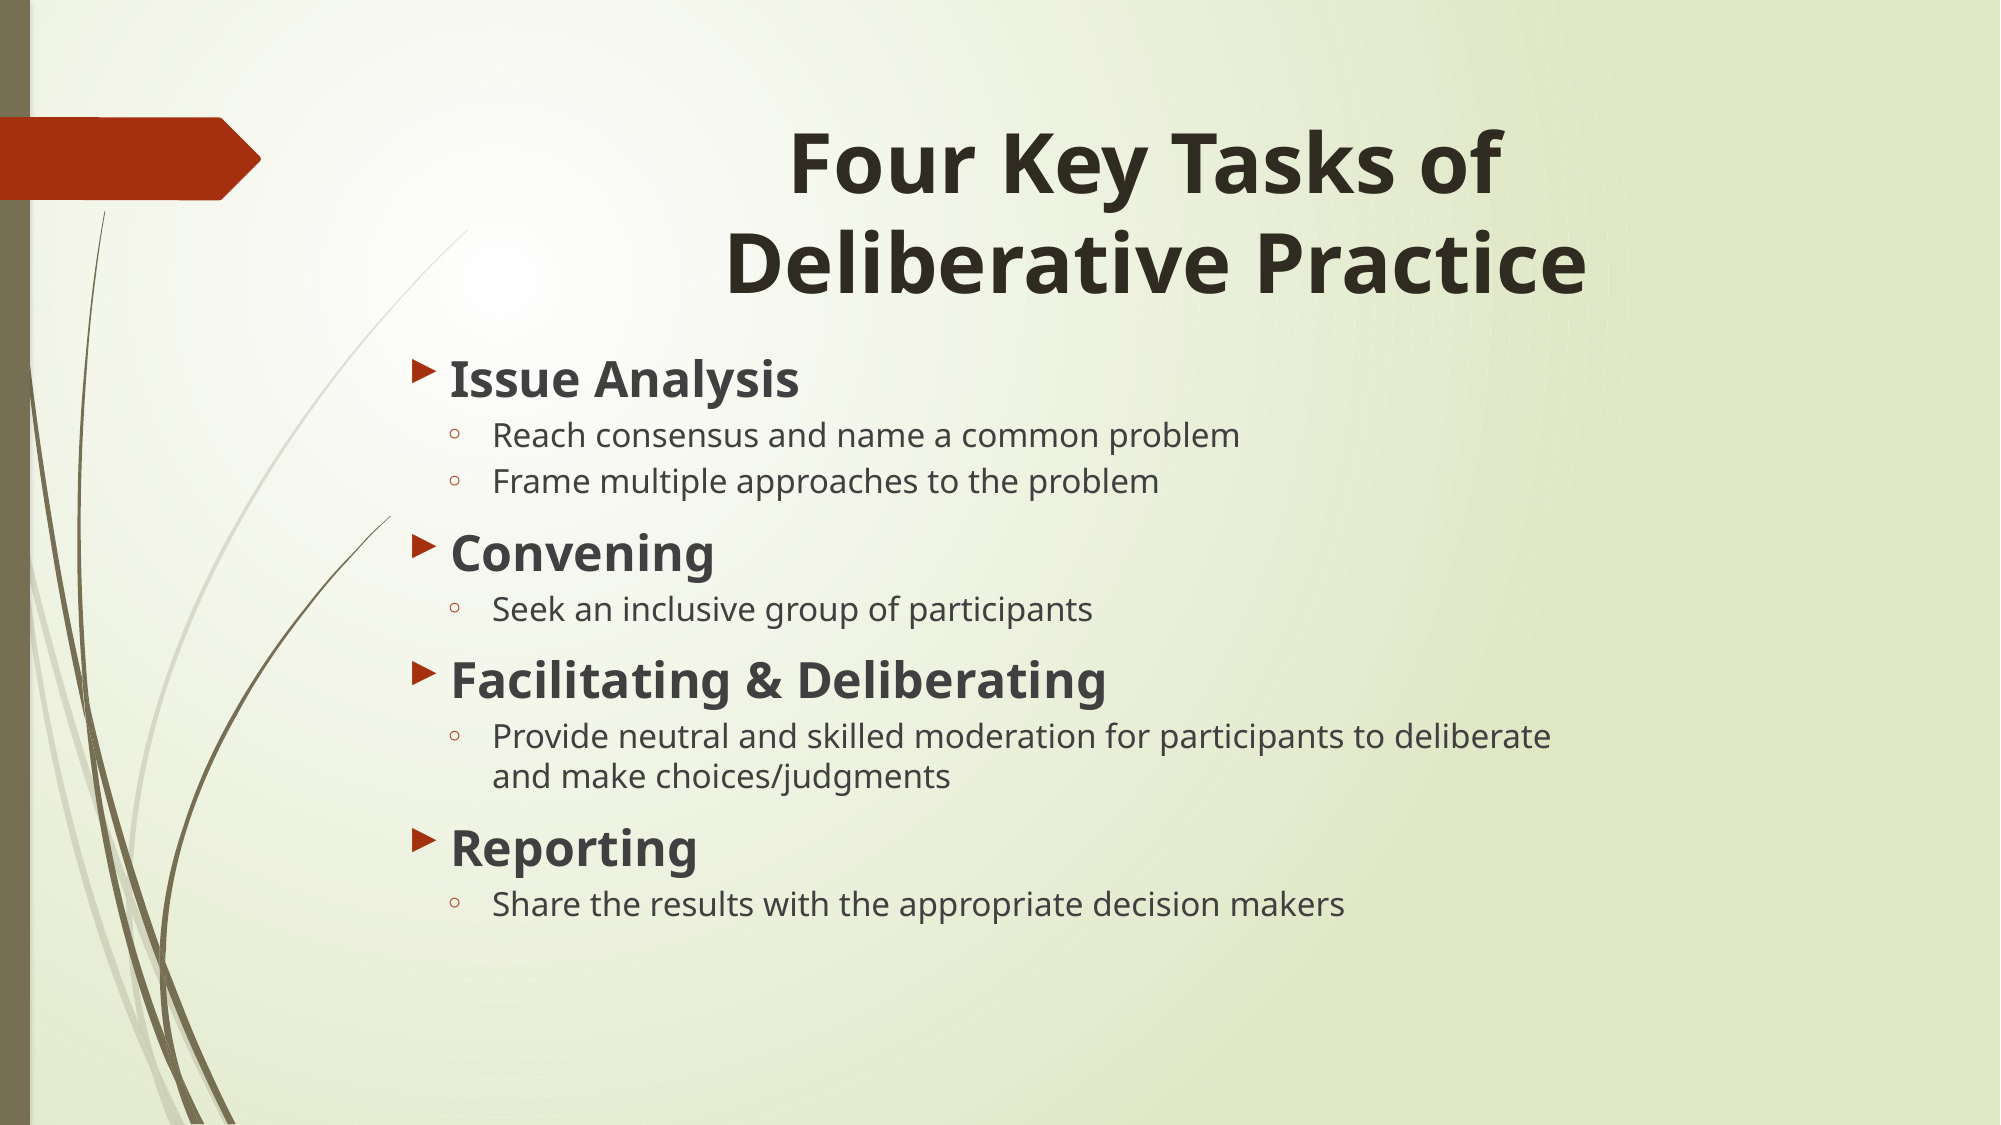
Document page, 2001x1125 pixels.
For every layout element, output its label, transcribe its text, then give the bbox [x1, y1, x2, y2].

list Issue Analysis Reach consensus and name a common problem Frame multiple approaches to the problem Convening Seek an inclusive group of participants Facilitating & Deliberating Provide neutral and skilled moderation for participants to deliberate and make choices/judgments Reporting Share the results with the appropriate decision makers [375, 339, 1625, 1023]
title Four Key Tasks of Deliberative Practice [425, 102, 1888, 313]
